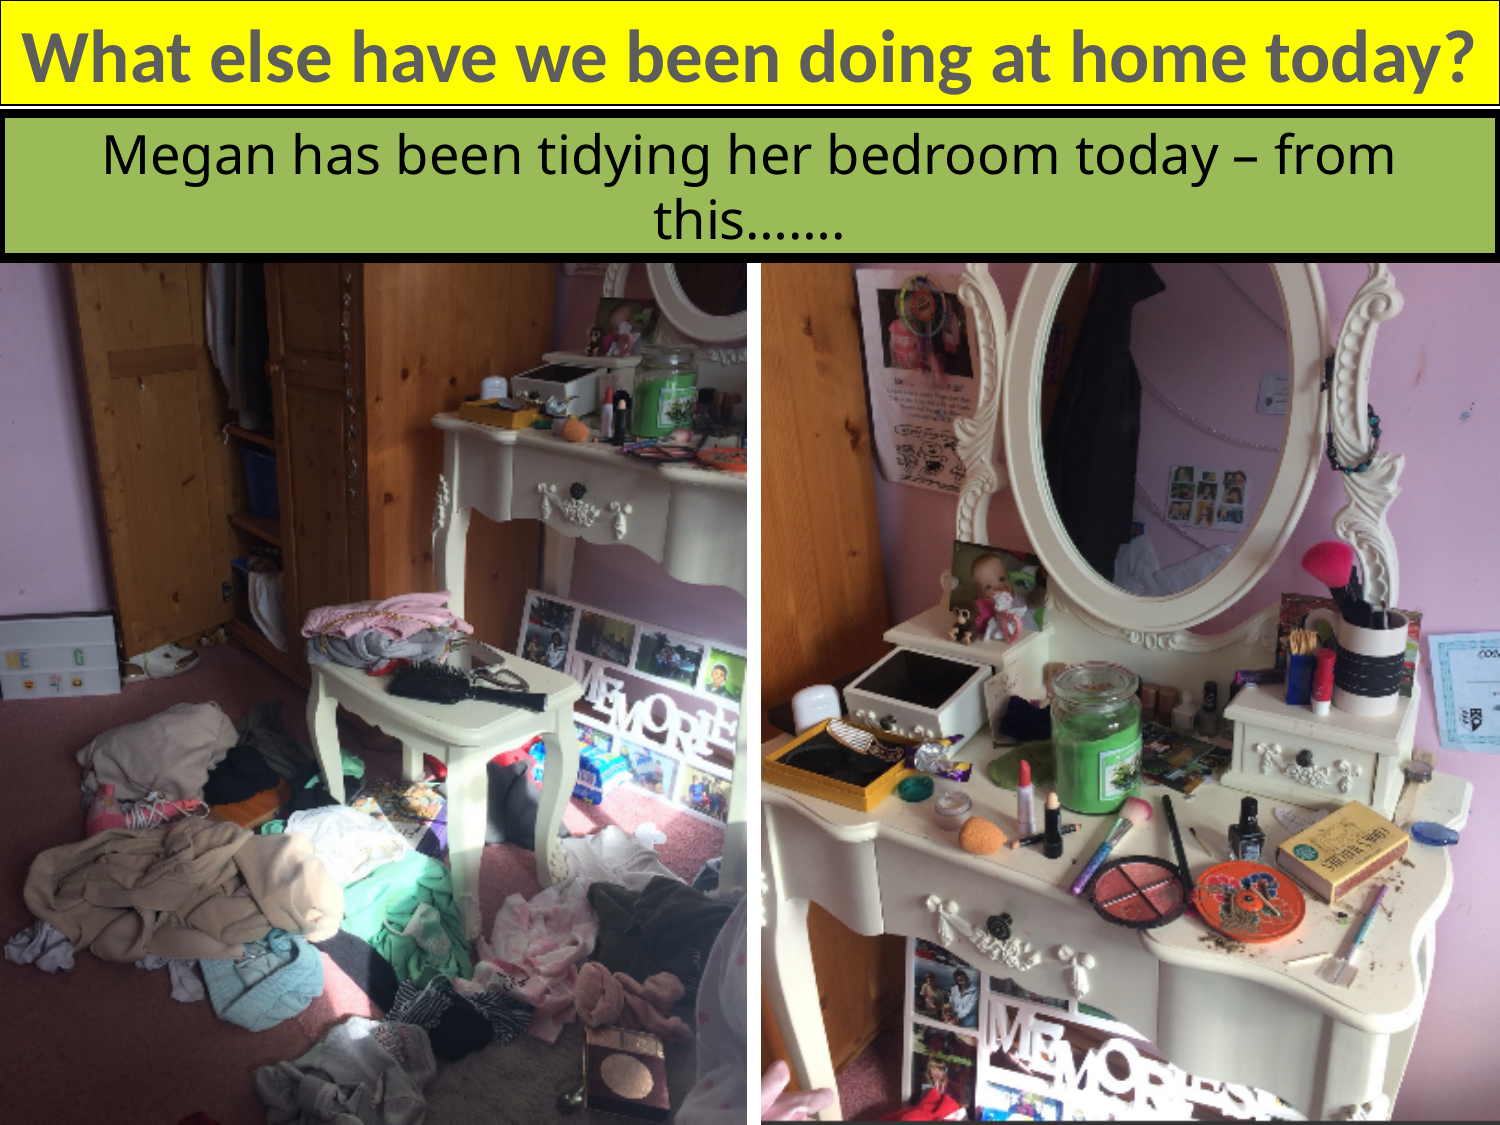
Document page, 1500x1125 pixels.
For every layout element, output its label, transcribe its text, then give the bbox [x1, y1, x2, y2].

picture [761, 119, 1500, 1125]
text_box Megan has been tidying her bedroom today – from this……. [0, 113, 1500, 259]
picture [0, 125, 748, 1125]
text_box What else have we been doing at home today? [0, 0, 1500, 105]
